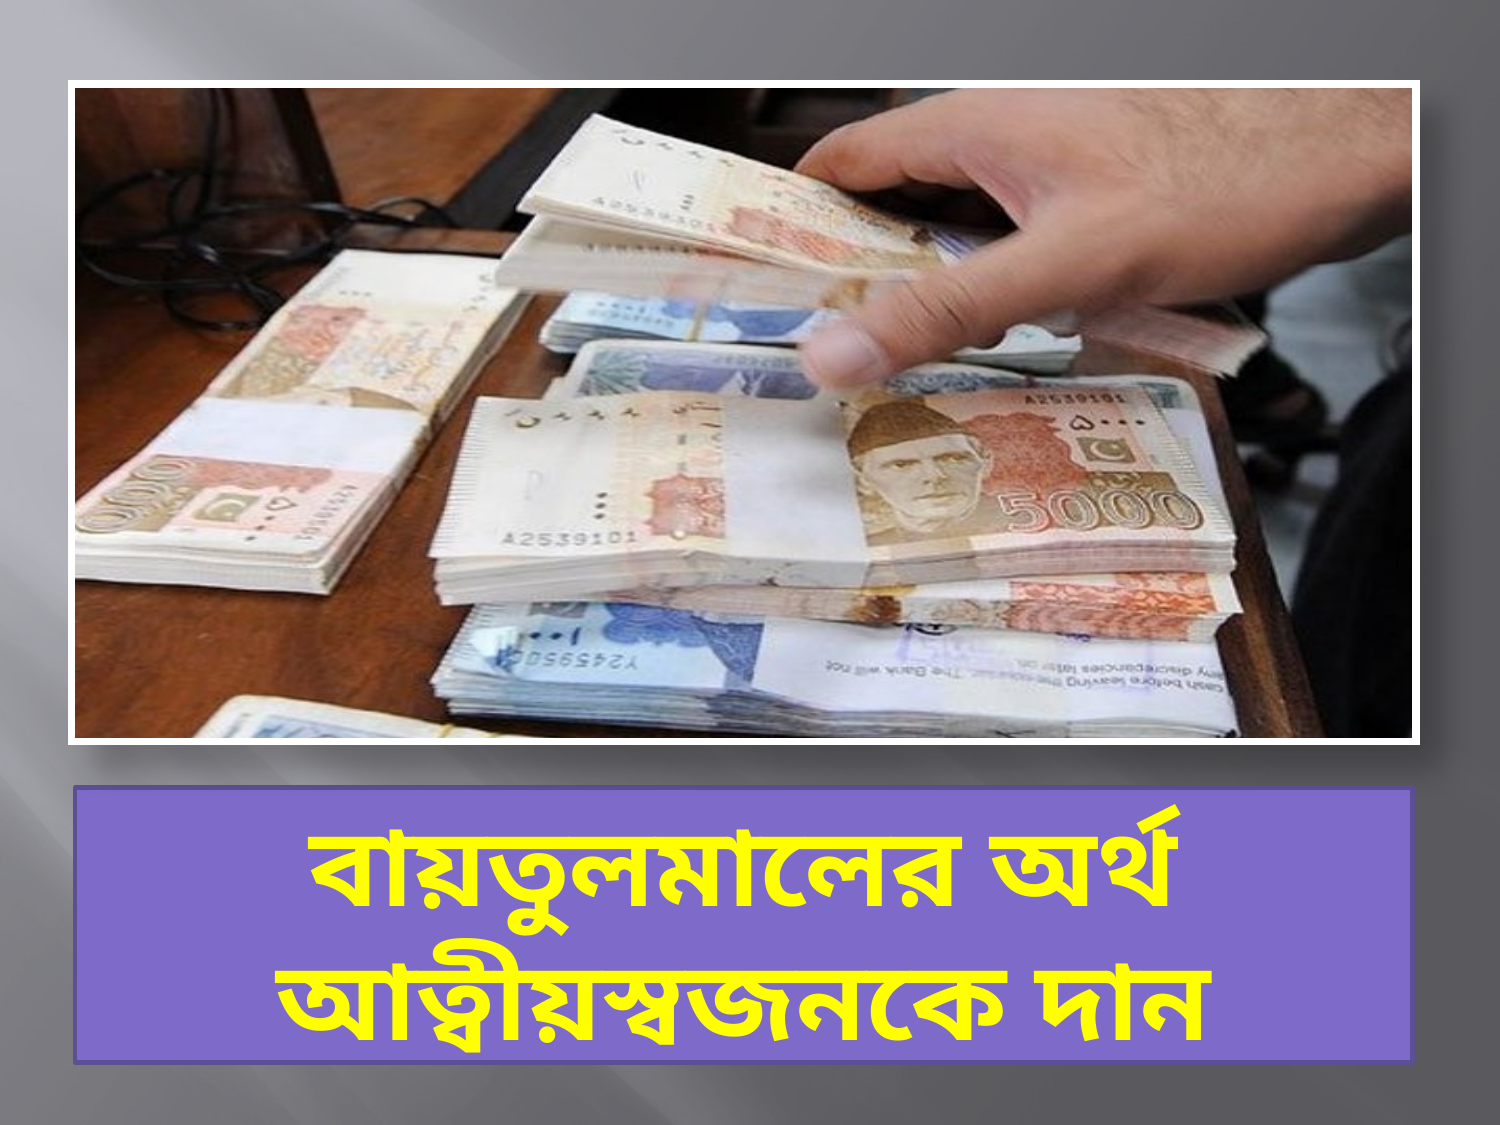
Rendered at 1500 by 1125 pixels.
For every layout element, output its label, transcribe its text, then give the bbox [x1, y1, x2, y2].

title বায়তুলমালের অর্থ আত্বীয়স্বজনকে দান [73, 785, 1415, 1065]
picture [74, 87, 1413, 738]
